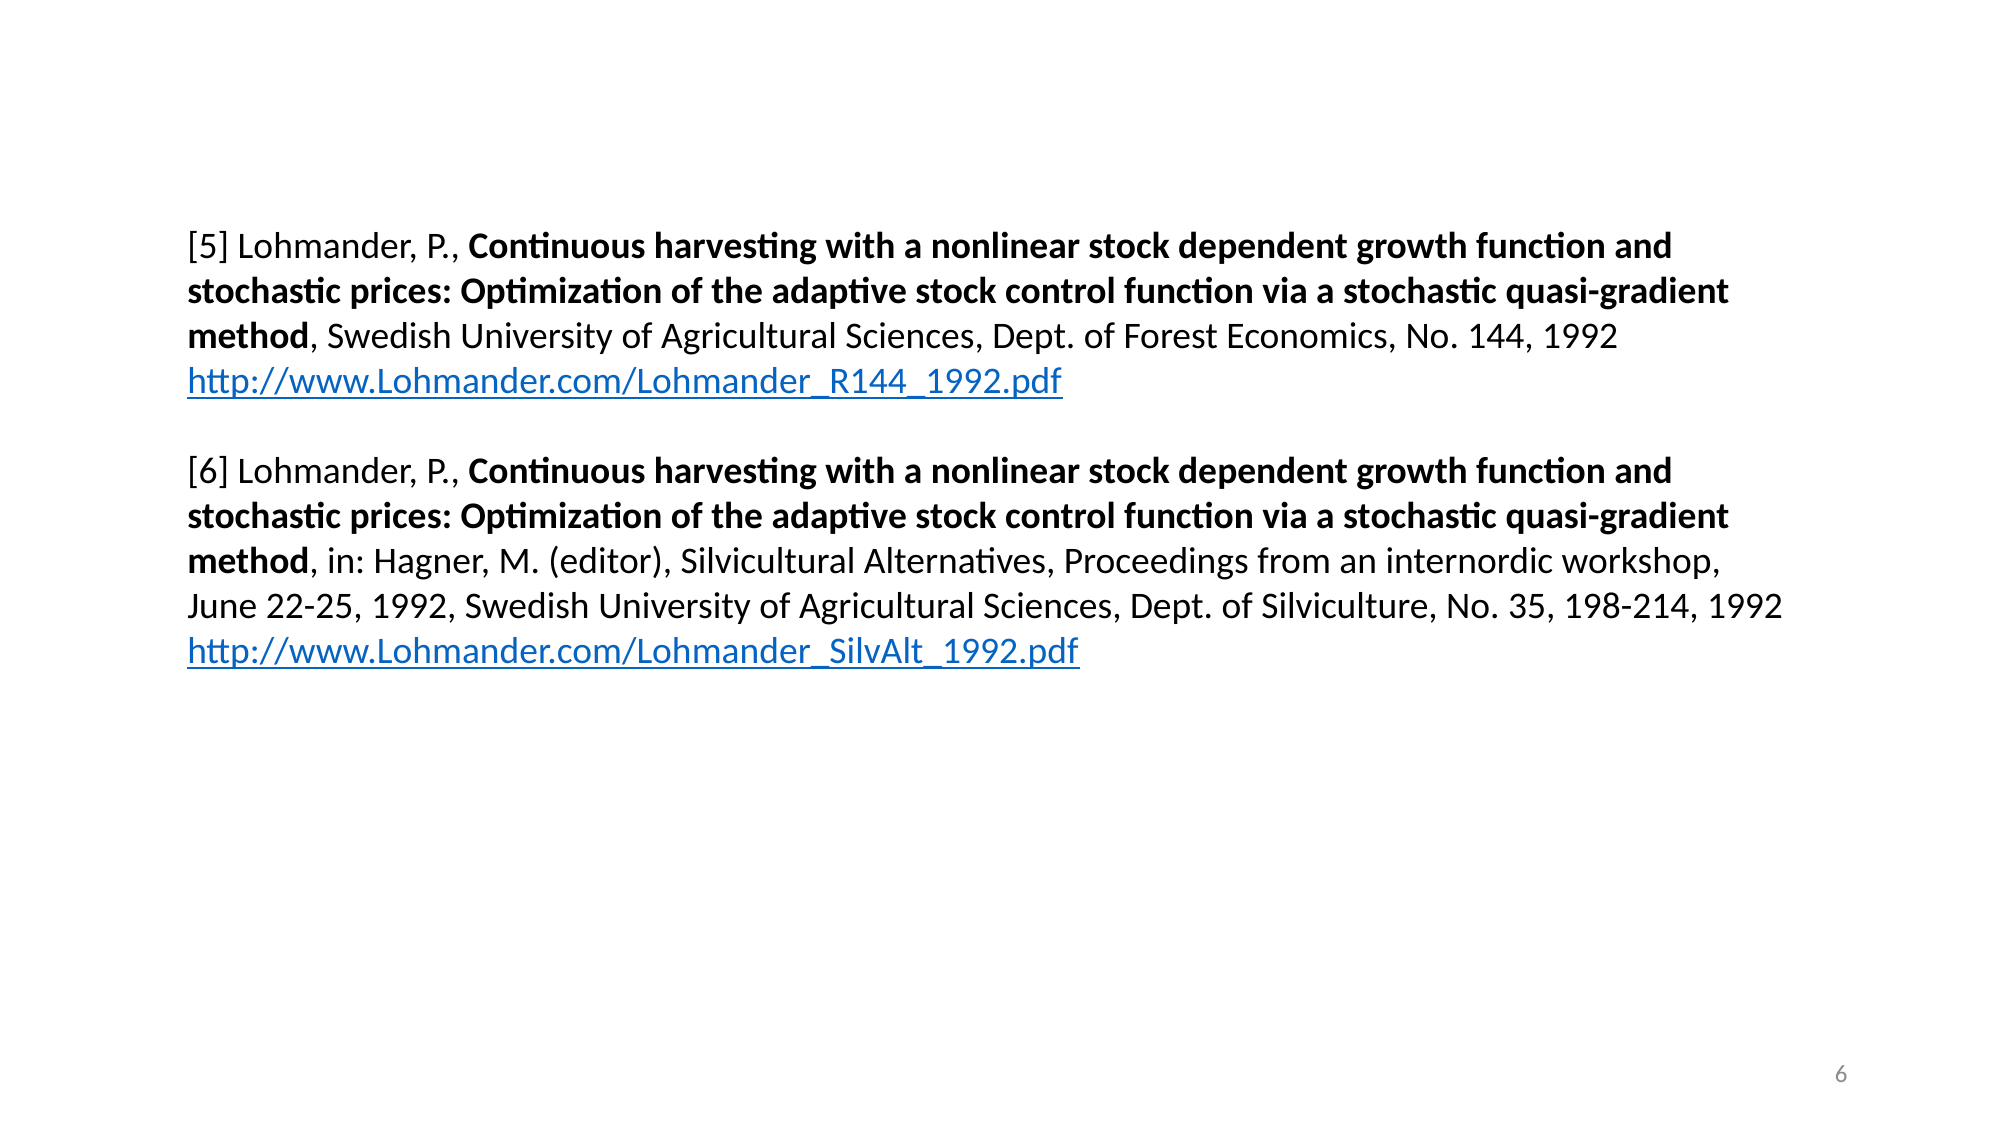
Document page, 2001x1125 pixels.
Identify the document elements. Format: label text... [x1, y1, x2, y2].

text_box [5] Lohmander, P., Continuous harvesting with a nonlinear stock dependent growth function and stochastic prices: Optimization of the adaptive stock control function via a stochastic quasi-gradient method, Swedish University of Agricultural Sciences, Dept. of Forest Economics, No. 144, 1992 http://www.Lohmander.com/Lohmander_R144_1992.pdf [6] Lohmander, P., Continuous harvesting with a nonlinear stock dependent growth function and stochastic prices: Optimization of the adaptive stock control function via a stochastic quasi-gradient method, in: Hagner, M. (editor), Silvicultural Alternatives, Proceedings from an internordic workshop, June 22-25, 1992, Swedish University of Agricultural Sciences, Dept. of Silviculture, No. 35, 198-214, 1992 http://www.Lohmander.com/Lohmander_SilvAlt_1992.pdf [172, 214, 1812, 679]
slide_number 6 [1412, 1042, 1863, 1103]
